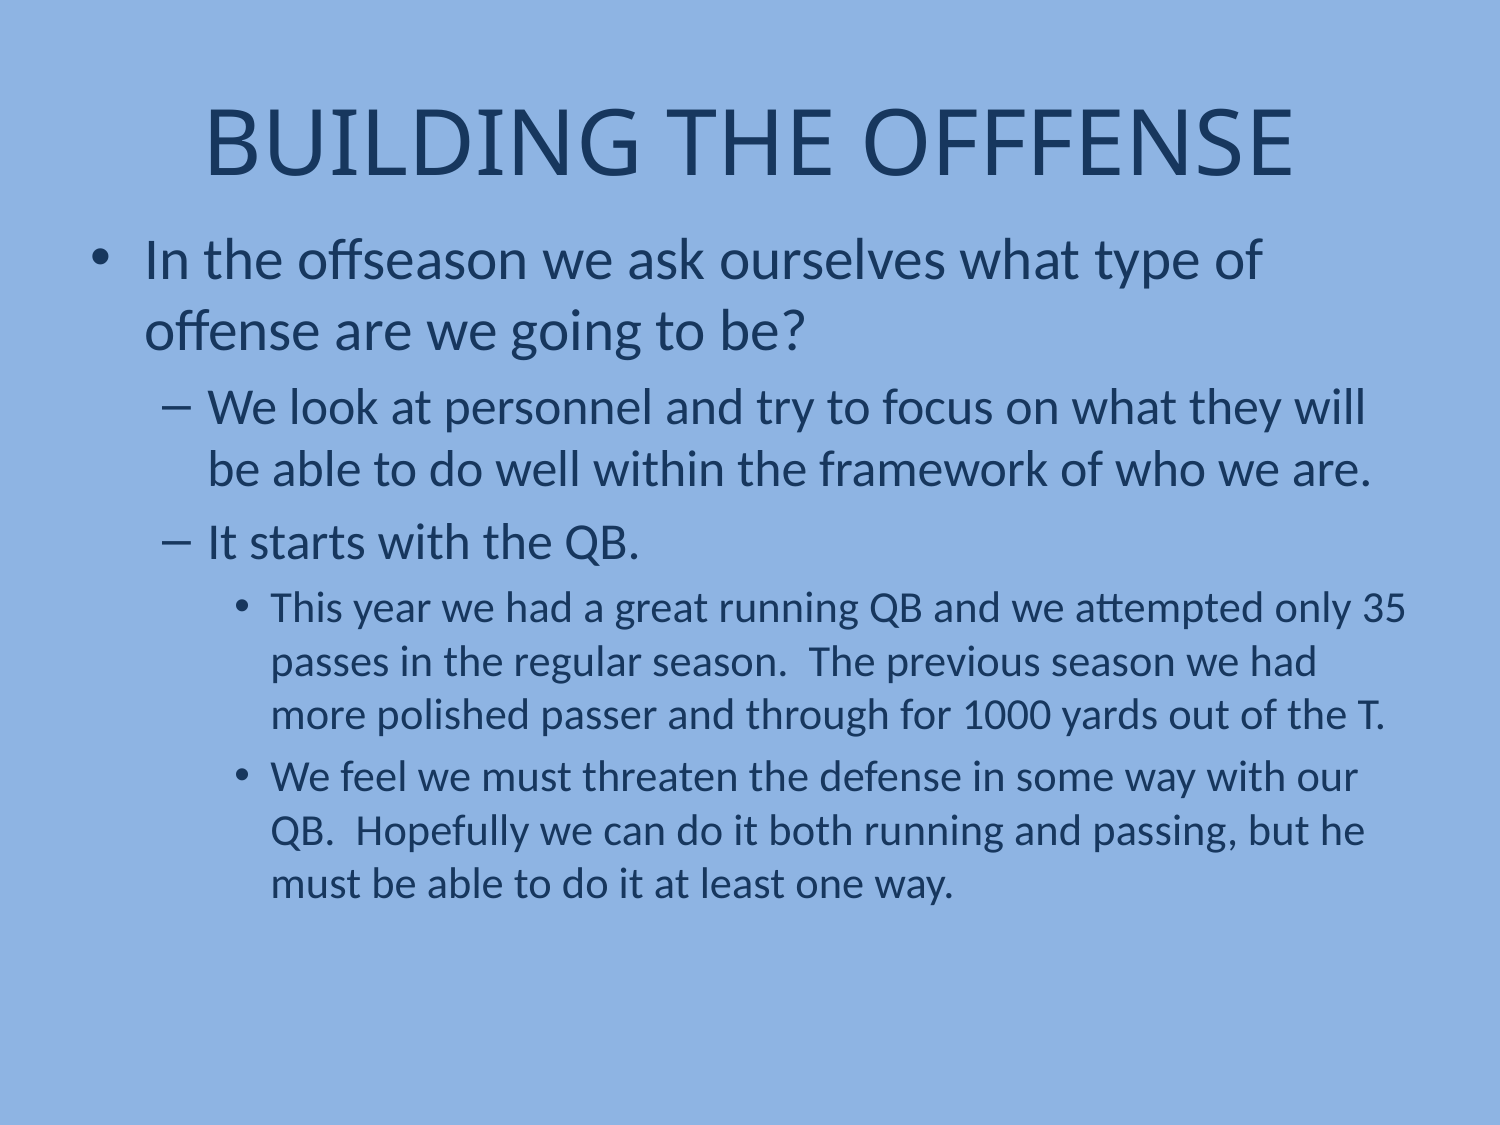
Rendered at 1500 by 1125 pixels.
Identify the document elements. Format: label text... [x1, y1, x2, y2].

list In the offseason we ask ourselves what type of offense are we going to be? We look at personnel and try to focus on what they will be able to do well within the framework of who we are. It starts with the QB. This year we had a great running QB and we attempted only 35 passes in the regular season. The previous season we had more polished passer and through for 1000 yards out of the T. We feel we must threaten the defense in some way with our QB. Hopefully we can do it both running and passing, but he must be able to do it at least one way. [75, 212, 1425, 955]
title BUILDING THE OFFFENSE [75, 45, 1425, 212]
